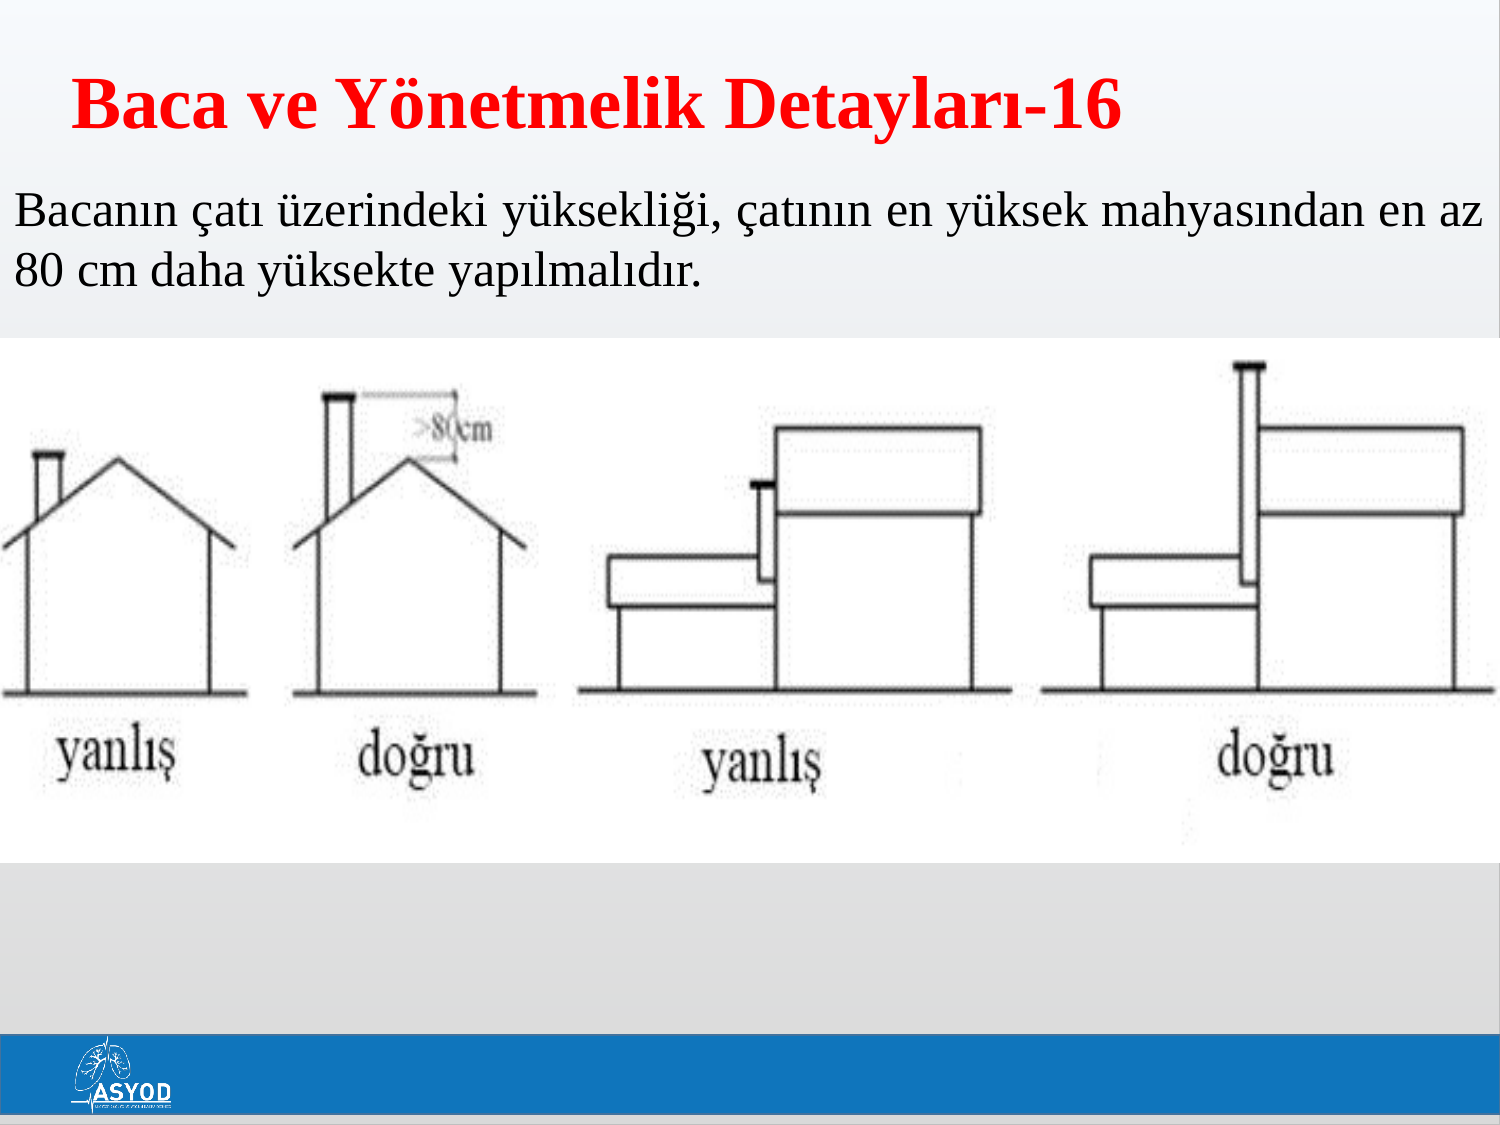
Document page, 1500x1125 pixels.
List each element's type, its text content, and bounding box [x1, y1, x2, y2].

picture [71, 1036, 171, 1116]
text_box Bacanın çatı üzerindeki yüksekliği, çatının en yüksek mahyasından en az 80 cm daha yüksekte yapılmalıdır. [0, 168, 1500, 338]
title Baca ve Yönetmelik Detayları-16 [56, 28, 1500, 168]
picture [0, 338, 1500, 863]
